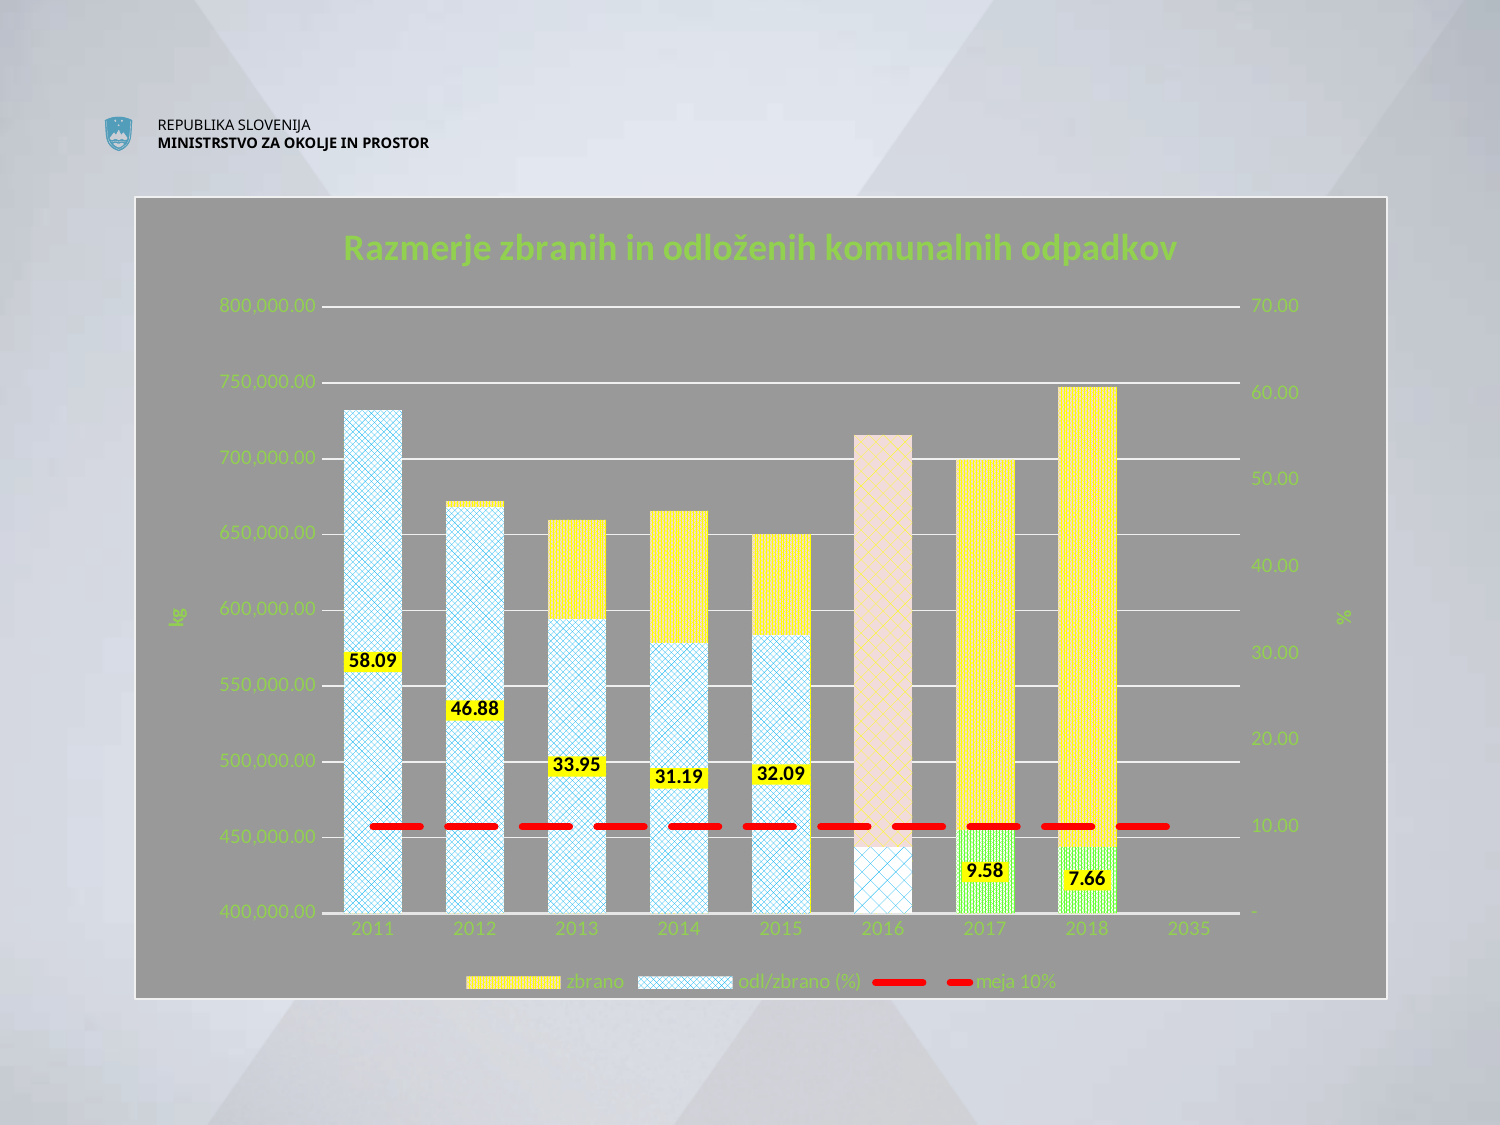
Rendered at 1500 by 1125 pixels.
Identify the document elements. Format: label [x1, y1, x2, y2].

picture [0, 0, 1500, 1125]
chart [133, 195, 1389, 1000]
